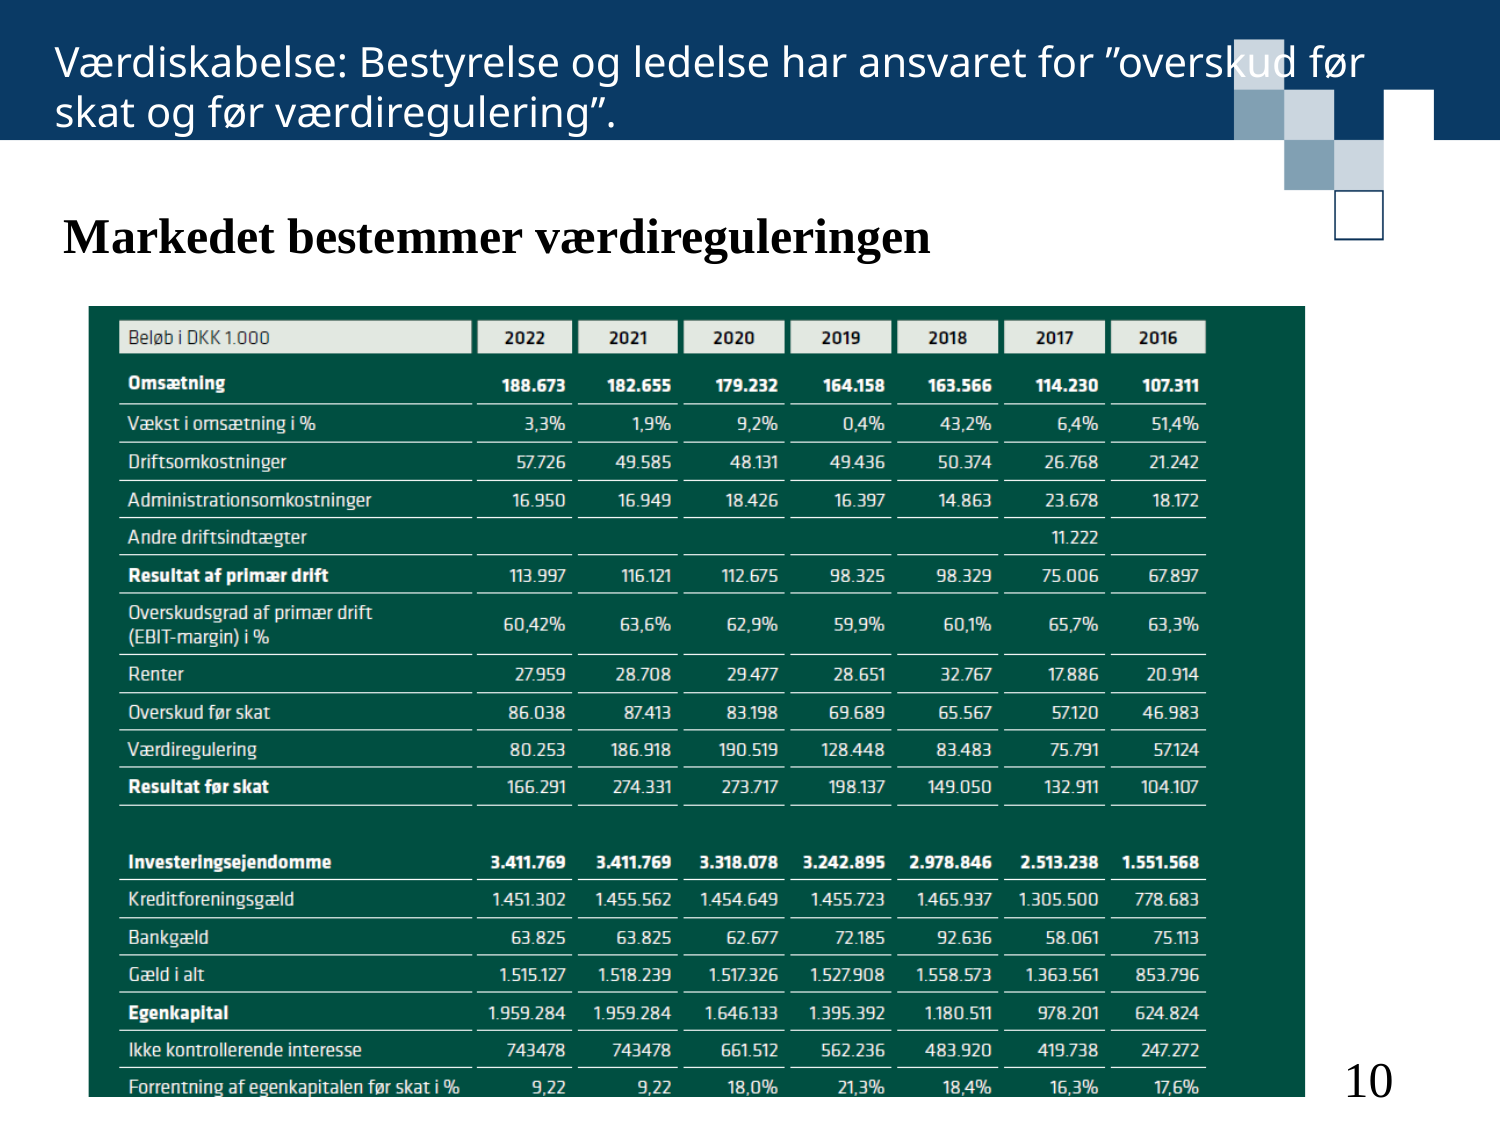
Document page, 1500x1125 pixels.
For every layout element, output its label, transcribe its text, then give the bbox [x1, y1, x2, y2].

title Værdiskabelse: Bestyrelse og ledelse har ansvaret for ”overskud før skat og før værdiregulering”. [39, 28, 1390, 217]
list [88, 306, 1306, 1097]
picture [0, 0, 1500, 277]
slide_number 10 [1328, 1040, 1451, 1097]
text_box Markedet bestemmer værdireguleringen [49, 196, 1018, 271]
